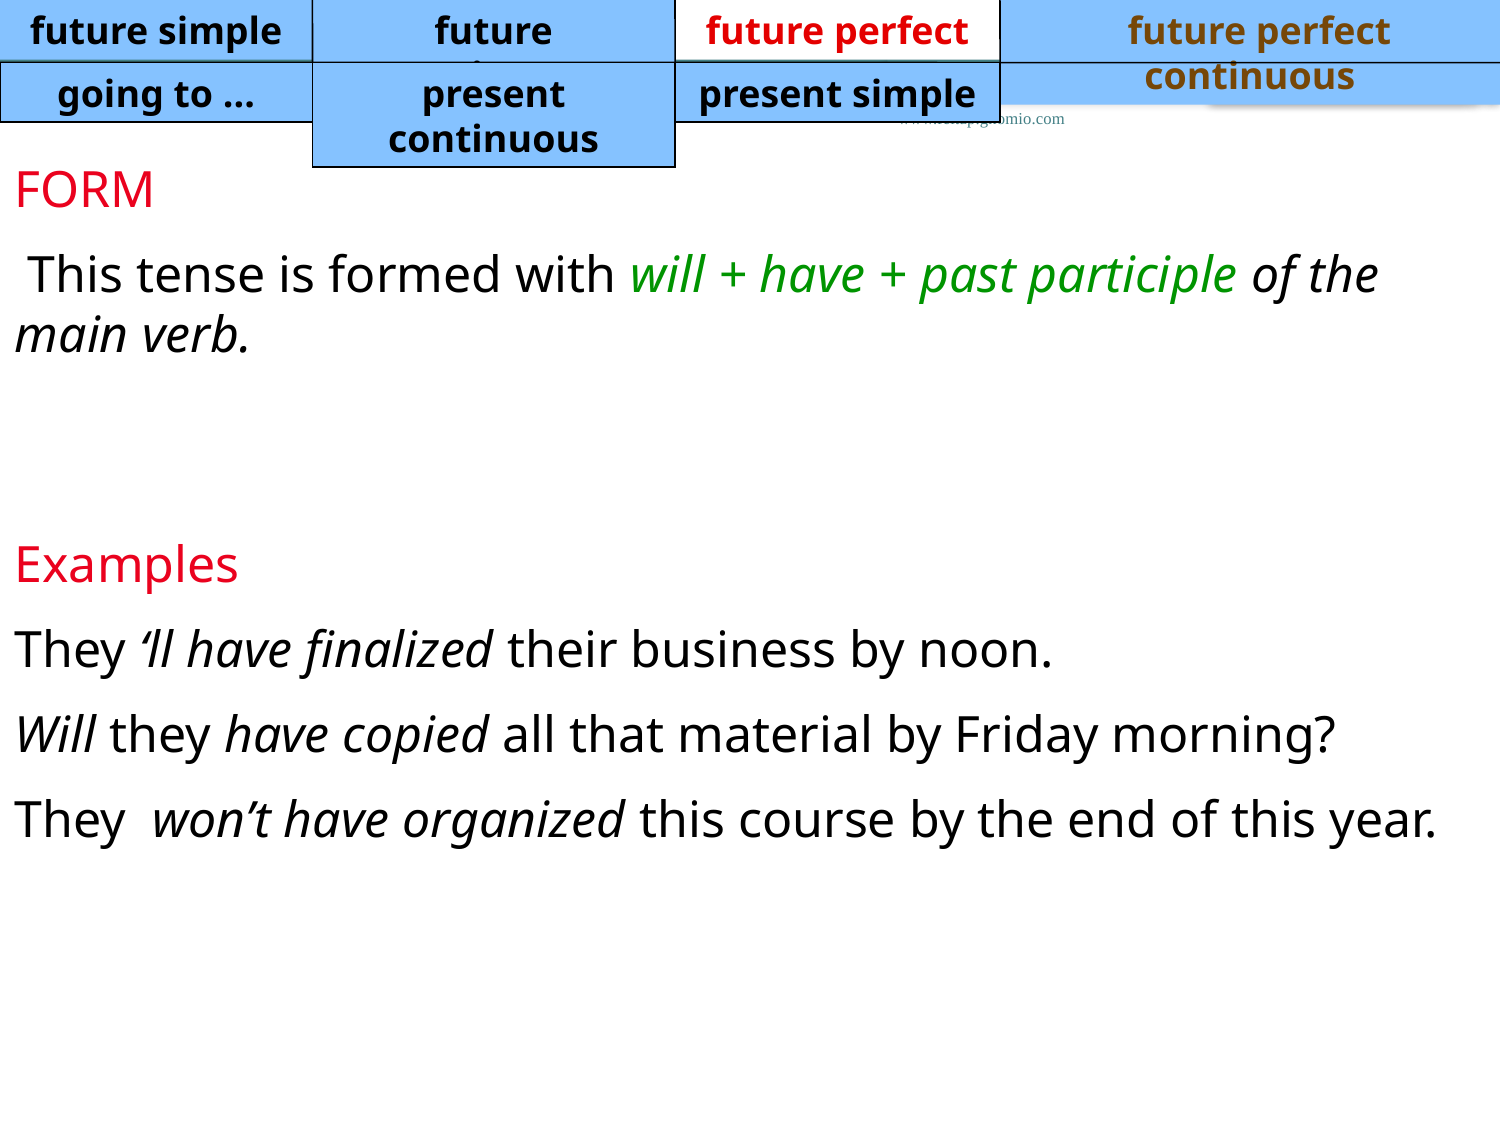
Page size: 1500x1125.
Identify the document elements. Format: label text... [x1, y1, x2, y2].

text_box future perfect [676, 0, 999, 60]
text_box future continuous [313, 0, 675, 62]
text_box future simple [0, 0, 312, 60]
text_box present continuous [312, 62, 675, 168]
text_box future perfect continuous [1000, 63, 1500, 105]
text_box Examples They ‘ll have finalized their business by noon. Will they have copied all that material by Friday morning? They won’t have organized this course by the end of this year. [0, 524, 1500, 1110]
text_box FORM This tense is formed with will + have + past participle of the main verb. [0, 149, 1500, 455]
text_box present simple [675, 62, 1000, 123]
text_box future perfect continuous [999, 0, 1500, 62]
footer www.feltap.gnomio.com [862, 100, 1080, 176]
text_box going to ... [0, 62, 312, 123]
